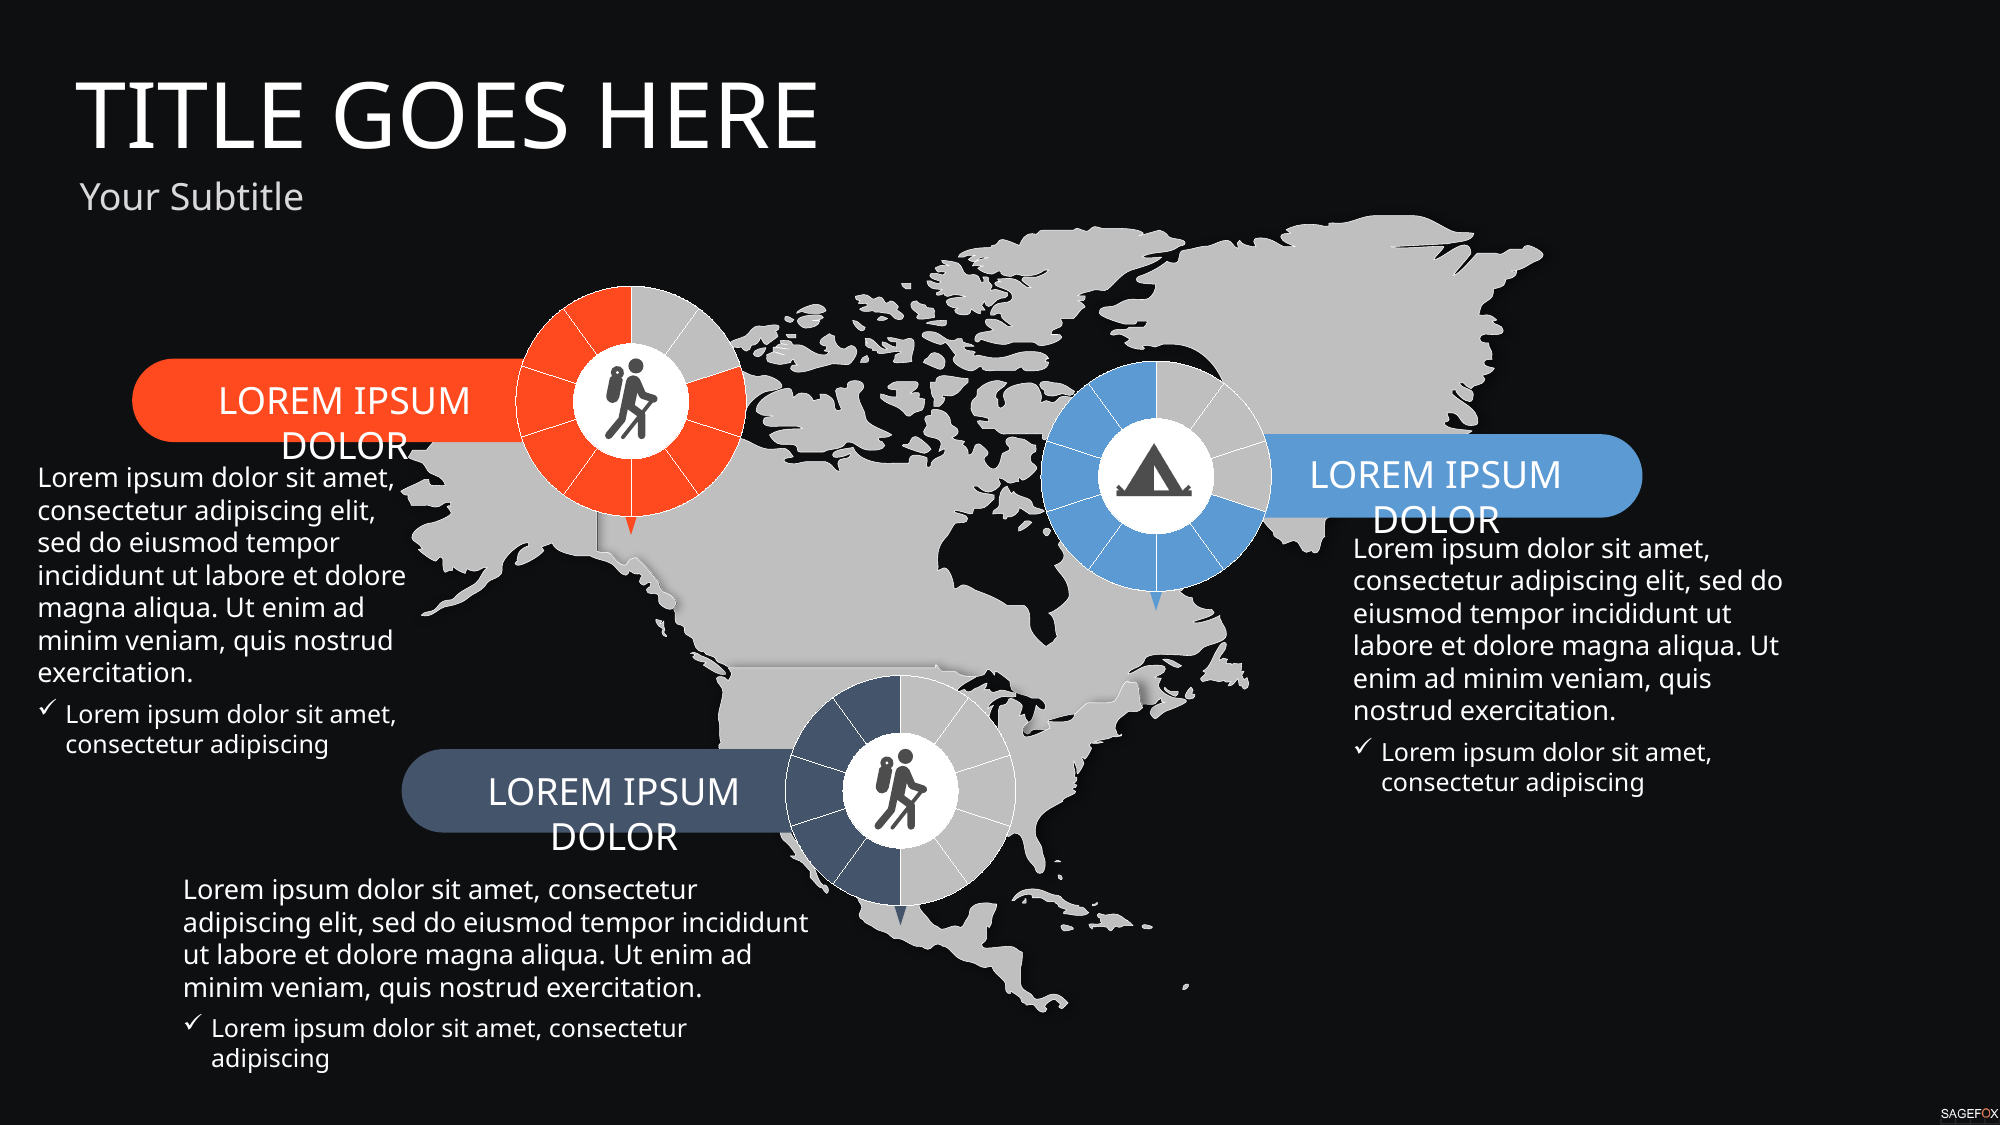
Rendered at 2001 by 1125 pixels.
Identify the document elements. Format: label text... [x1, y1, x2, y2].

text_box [401, 699, 992, 926]
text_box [1011, 860, 1189, 991]
chart [780, 663, 1021, 918]
text_box Lorem ipsum dolor sit amet, consectetur adipiscing elit, sed do eiusmod tempor incididunt ut labore et dolore magna aliqua. Ut enim ad minim veniam, quis nostrud exercitation. Lorem ipsum dolor sit amet, consectetur adipiscing [22, 453, 433, 766]
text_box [132, 309, 722, 535]
text_box Lorem ipsum dolor sit amet, consectetur adipiscing elit, sed do eiusmod tempor incididunt ut labore et dolore magna aliqua. Ut enim ad minim veniam, quis nostrud exercitation. Lorem ipsum dolor sit amet, consectetur adipiscing [1338, 523, 1833, 804]
text_box [1021, 735, 1122, 860]
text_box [1066, 385, 1643, 611]
picture [1939, 1108, 2000, 1125]
text_box [871, 926, 1069, 1013]
text_box [433, 535, 597, 614]
chart [511, 274, 752, 529]
chart [1036, 349, 1277, 604]
text_box [1249, 215, 1544, 385]
text_box Lorem ipsum dolor sit amet, consectetur adipiscing elit, sed do eiusmod tempor incididunt ut labore et dolore magna aliqua. Ut enim ad minim veniam, quis nostrud exercitation. Lorem ipsum dolor sit amet, consectetur adipiscing [168, 865, 829, 1080]
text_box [60, 49, 1020, 227]
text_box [597, 226, 1249, 735]
